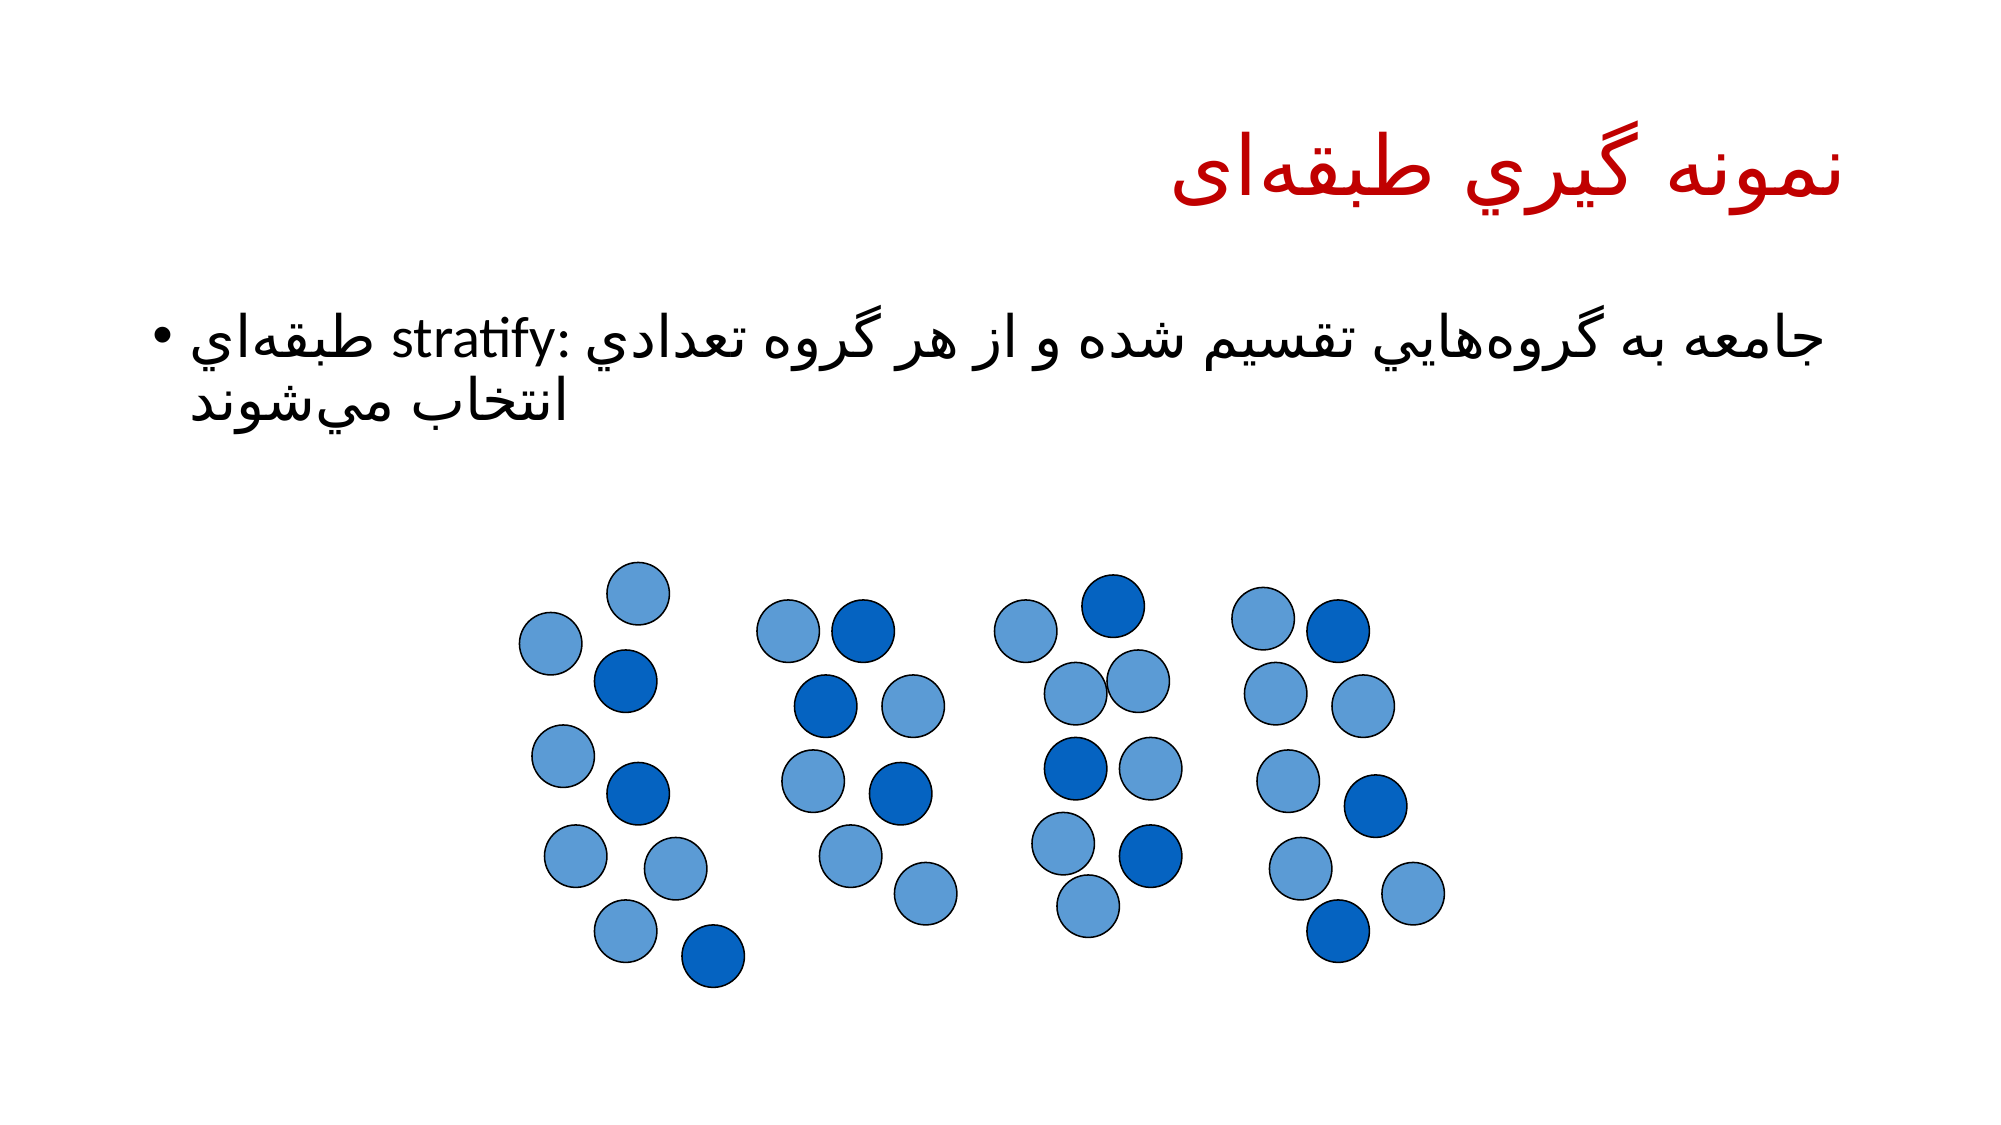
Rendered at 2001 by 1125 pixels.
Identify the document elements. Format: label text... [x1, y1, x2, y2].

list طبقه‌اي stratify: جامعه به گروه‌هايي تقسيم شده و از هر گروه تعدادي انتخاب مي‌شوند [137, 299, 1863, 1014]
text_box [519, 562, 1445, 988]
title نمونه گيري طبقه‌ای [137, 59, 1863, 278]
